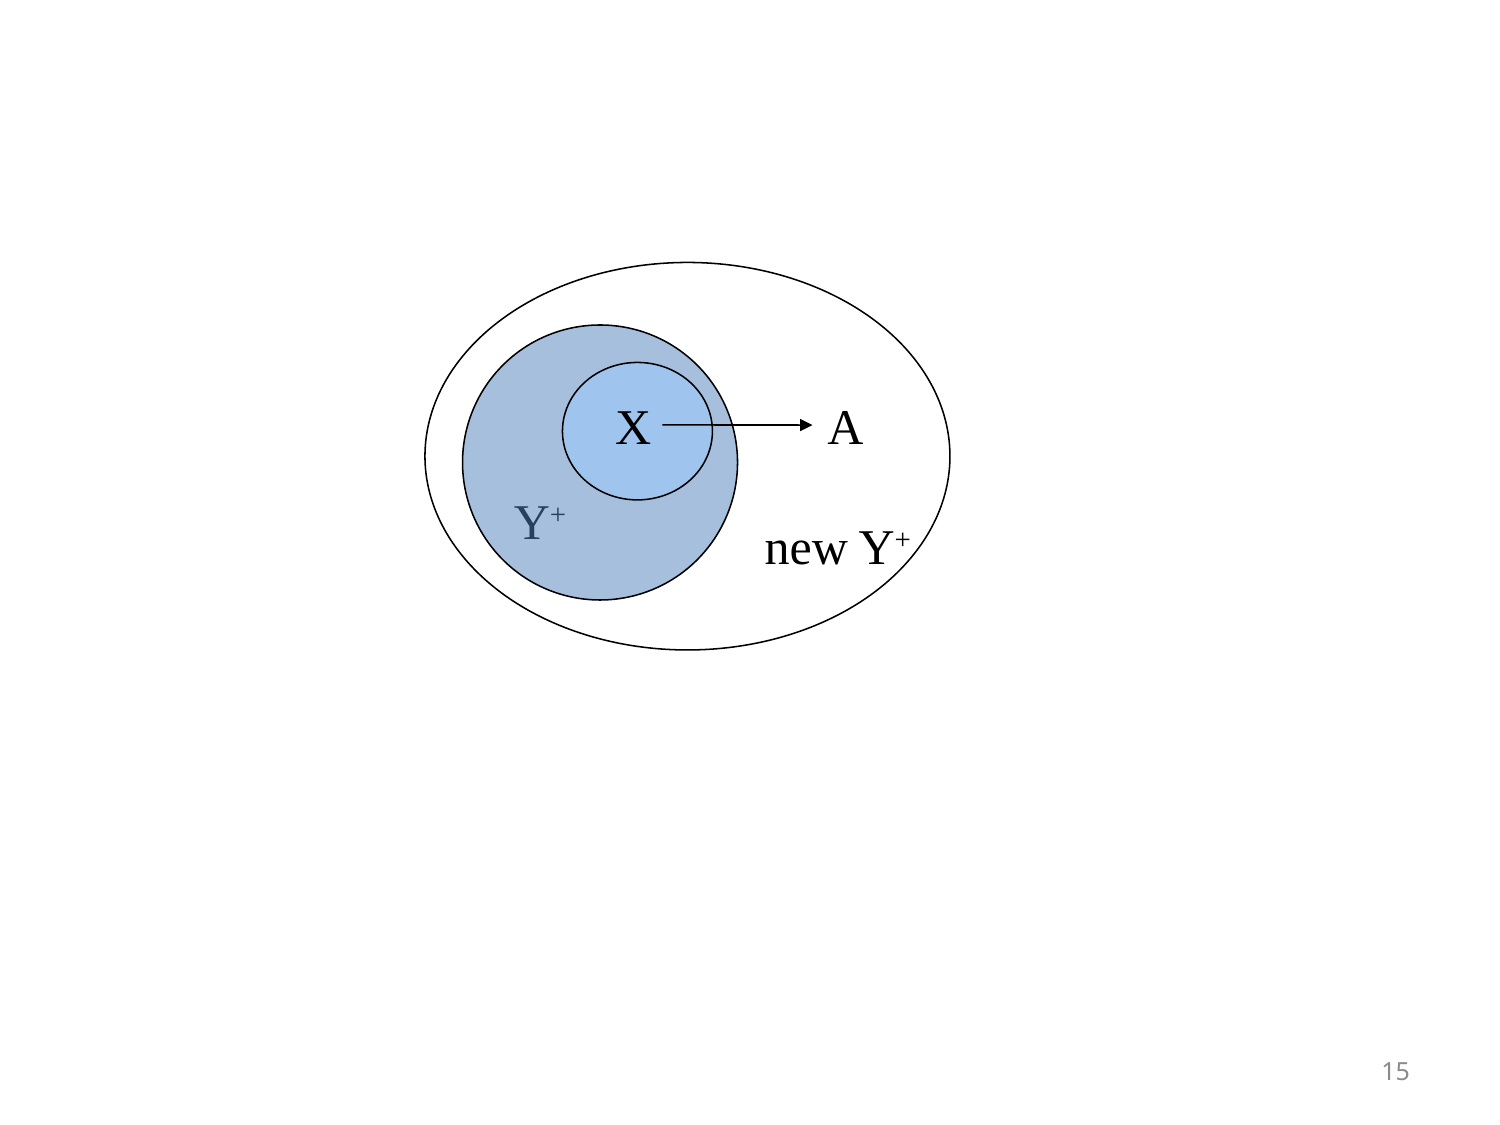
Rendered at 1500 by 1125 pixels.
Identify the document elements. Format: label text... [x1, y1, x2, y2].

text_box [424, 262, 951, 651]
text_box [562, 362, 880, 501]
slide_number 15 [1074, 1042, 1425, 1103]
